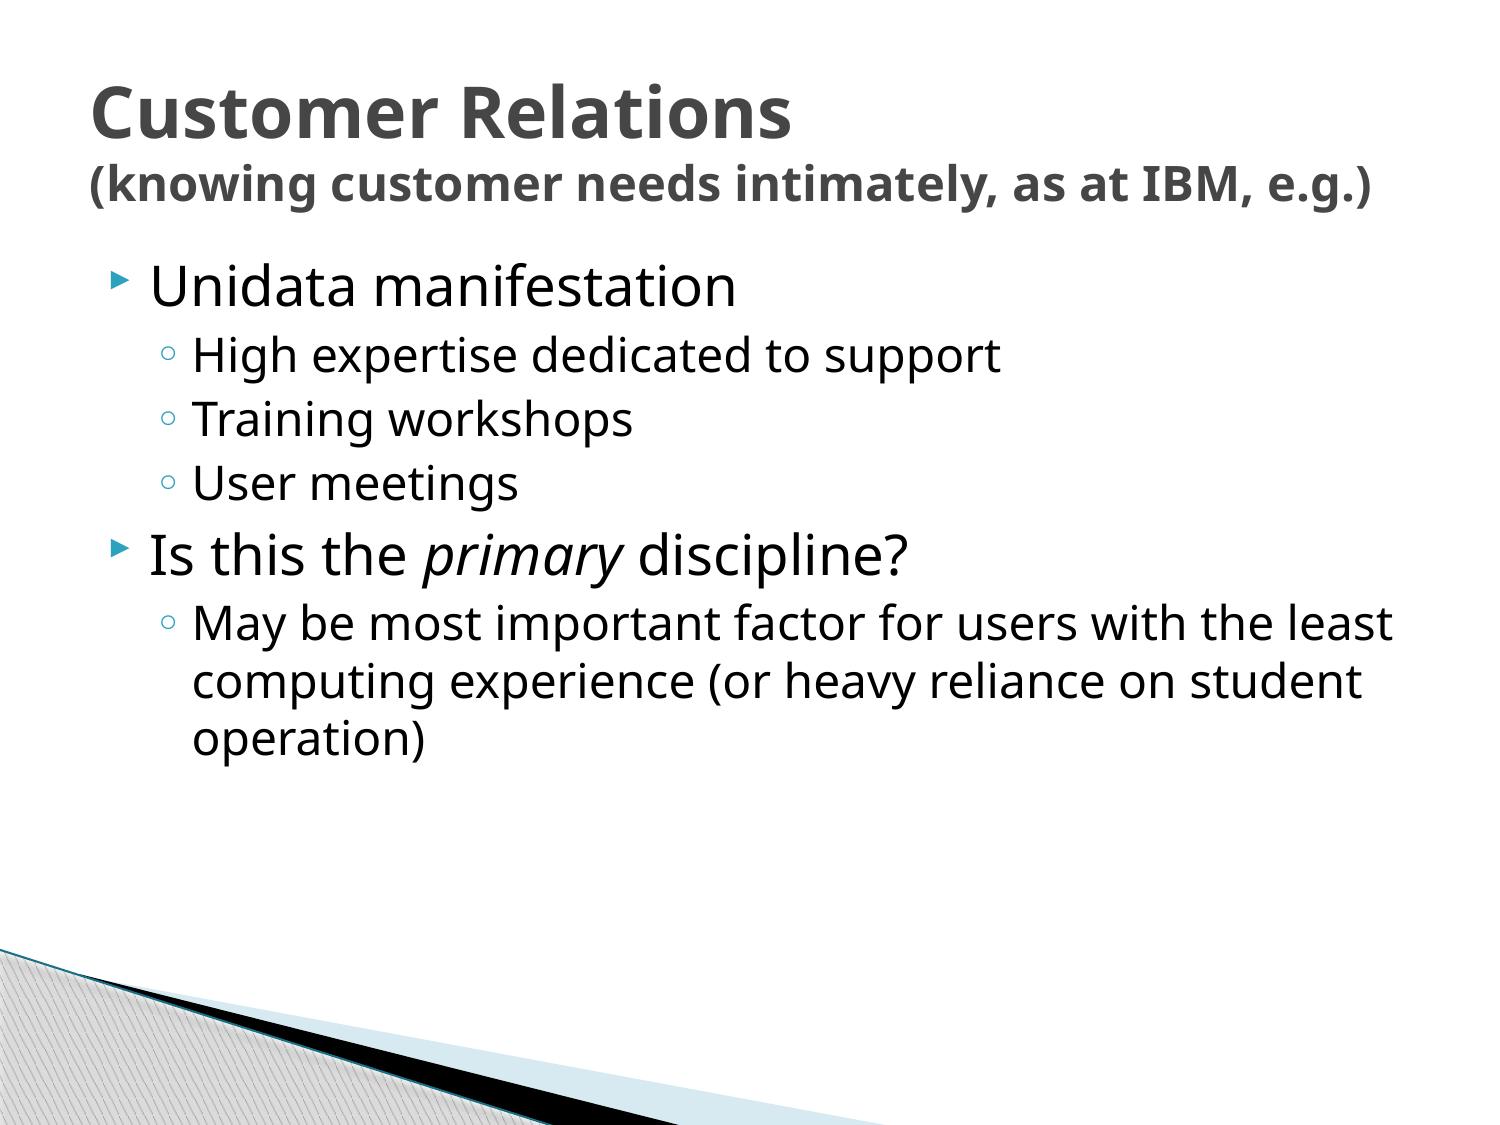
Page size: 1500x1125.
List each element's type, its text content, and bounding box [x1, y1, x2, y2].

list Unidata manifestation High expertise dedicated to support Training workshops User meetings Is this the primary discipline? May be most important factor for users with the least computing experience (or heavy reliance on student operation) [75, 243, 1425, 986]
title Customer Relations (knowing customer needs intimately, as at IBM, e.g.) [75, 45, 1425, 233]
